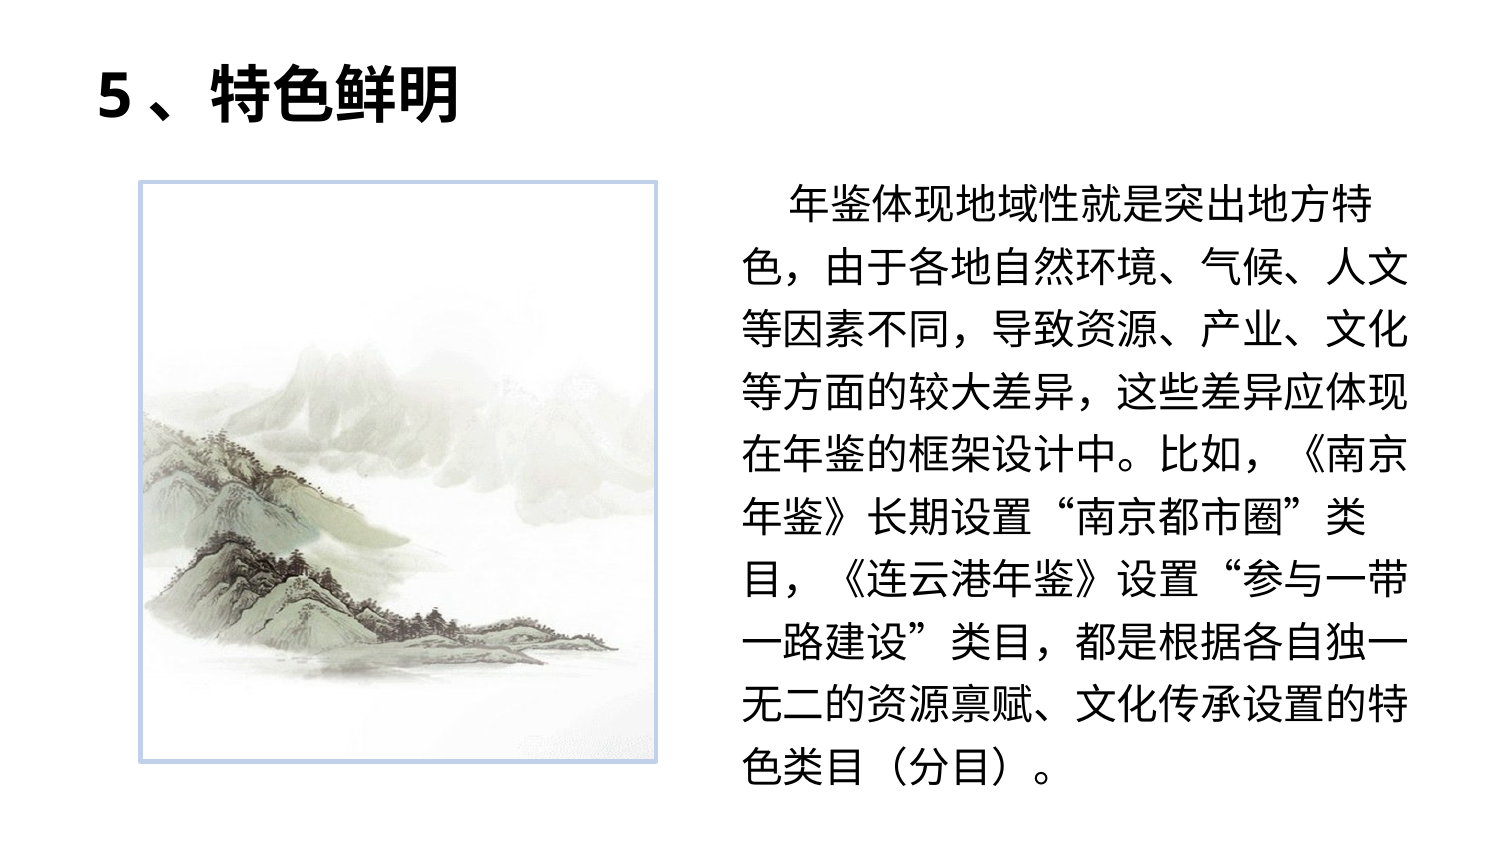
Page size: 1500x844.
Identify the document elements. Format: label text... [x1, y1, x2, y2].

text_box 5、特色鲜明 [82, 47, 528, 138]
text_box 年鉴体现地域性就是突出地方特色，由于各地自然环境、气候、人文等因素不同，导致资源、产业、文化等方面的较大差异，这些差异应体现在年鉴的框架设计中。比如，《南京年鉴》长期设置“南京都市圈”类目，《连云港年鉴》设置“参与一带一路建设”类目，都是根据各自独一无二的资源禀赋、文化传承设置的特色类目（分目）。 [726, 158, 1454, 798]
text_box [139, 181, 657, 762]
